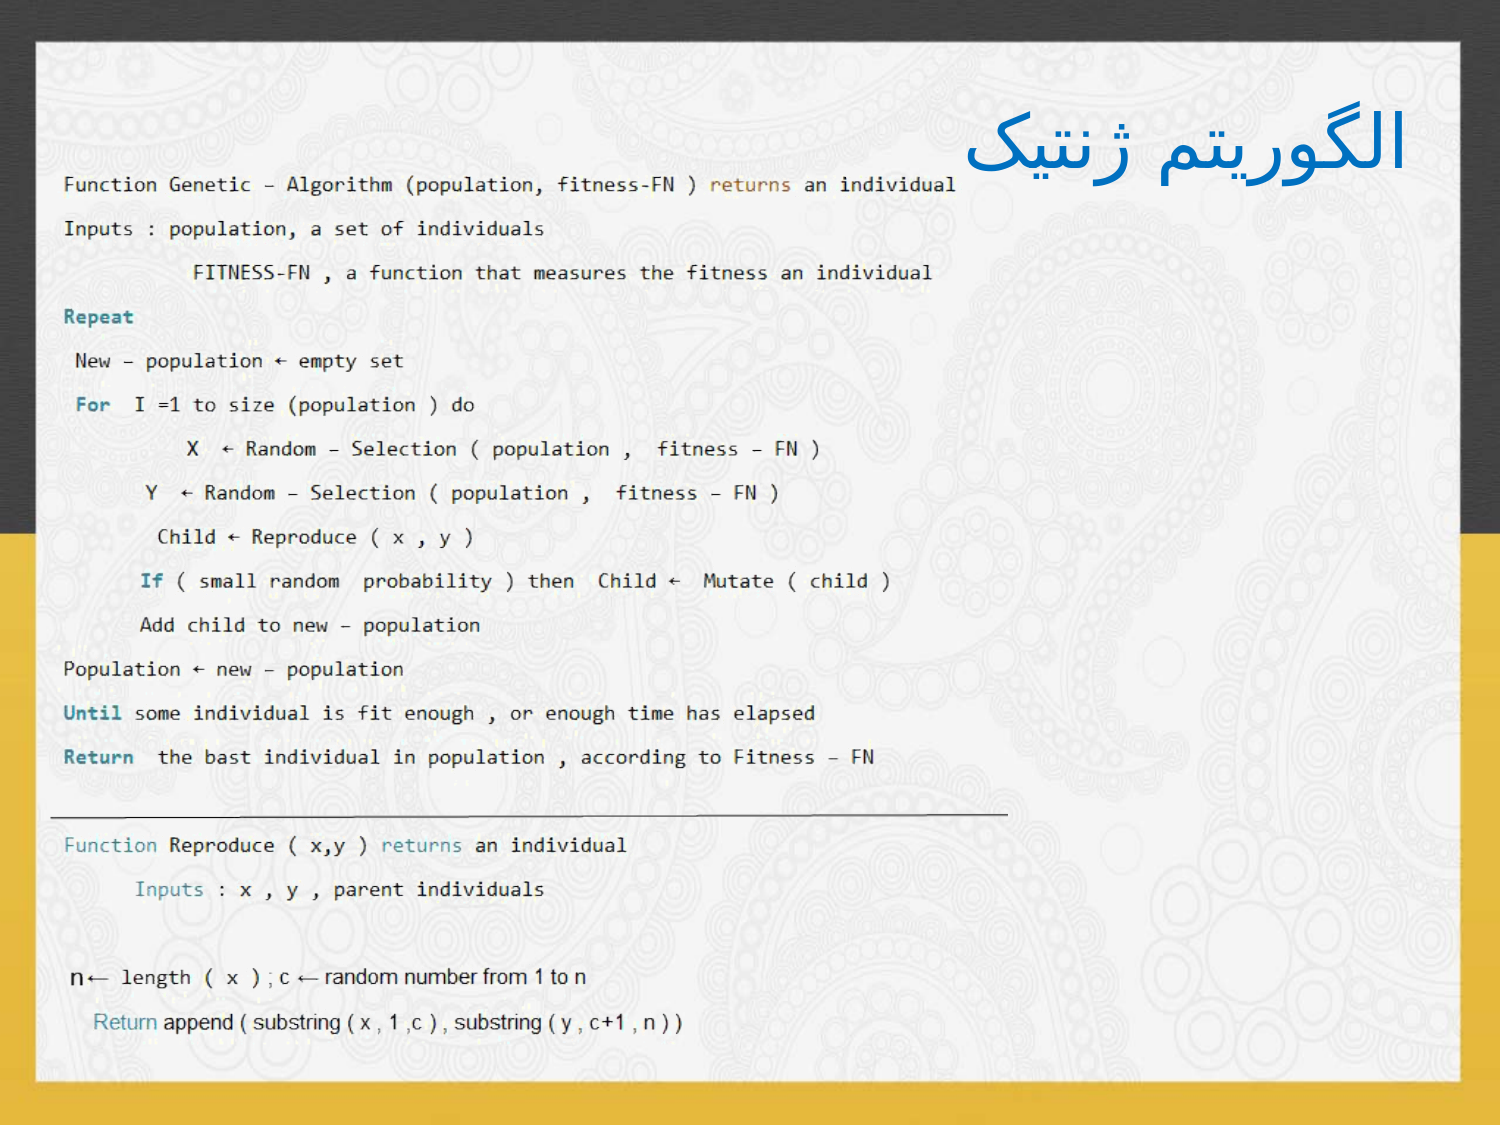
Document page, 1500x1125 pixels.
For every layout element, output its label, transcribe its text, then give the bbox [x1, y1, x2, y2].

title الگوریتم ژنتیک [75, 45, 1425, 233]
picture [0, 0, 1500, 1125]
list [46, 152, 1008, 1118]
